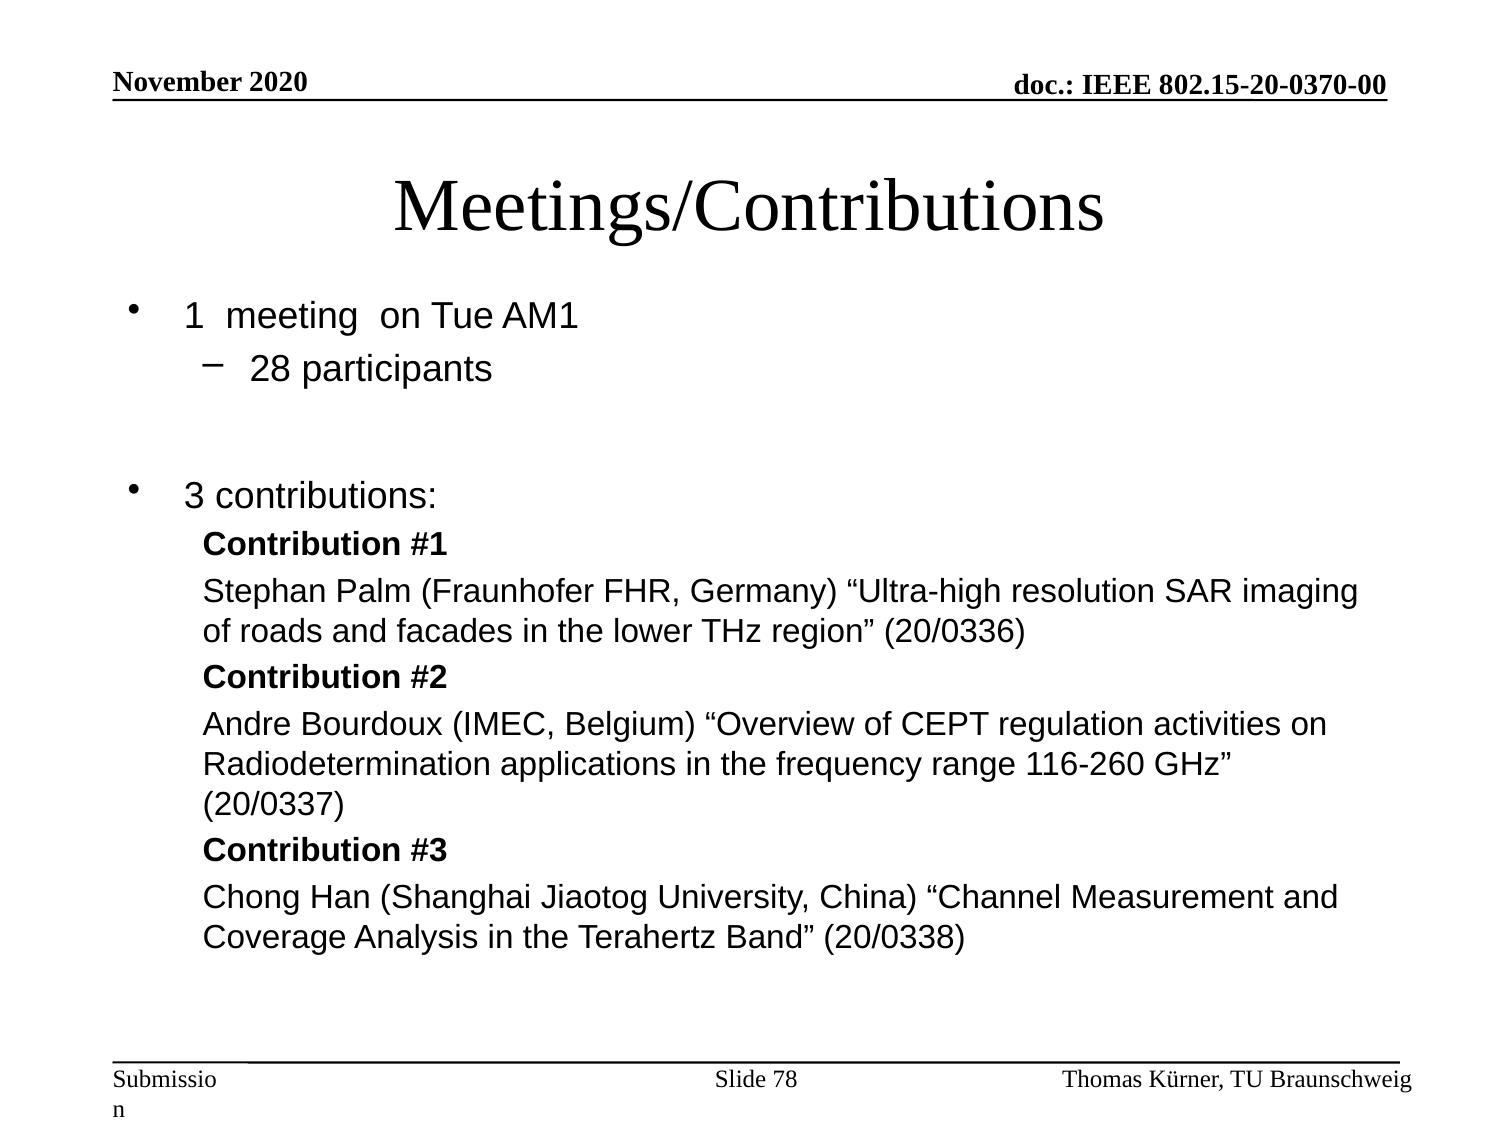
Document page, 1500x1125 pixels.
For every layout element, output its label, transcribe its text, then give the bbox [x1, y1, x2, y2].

list 1 meeting on Tue AM1 28 participants 3 contributions: Contribution #1 Stephan Palm (Fraunhofer FHR, Germany) “Ultra-high resolution SAR imaging of roads and facades in the lower THz region” (20/0336) Contribution #2 Andre Bourdoux (IMEC, Belgium) “Overview of CEPT regulation activities on Radiodetermination applications in the frequency range 116-260 GHz” (20/0337) Contribution #3 Chong Han (Shanghai Jiaotog University, China) “Channel Measurement and Coverage Analysis in the Terahertz Band” (20/0338) [112, 283, 1388, 959]
slide_number Slide 78 [712, 1062, 800, 1093]
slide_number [112, 62, 375, 98]
title Meetings/Contributions [112, 112, 1388, 283]
footer Thomas Kürner, TU Braunschweig [900, 1062, 1413, 1093]
